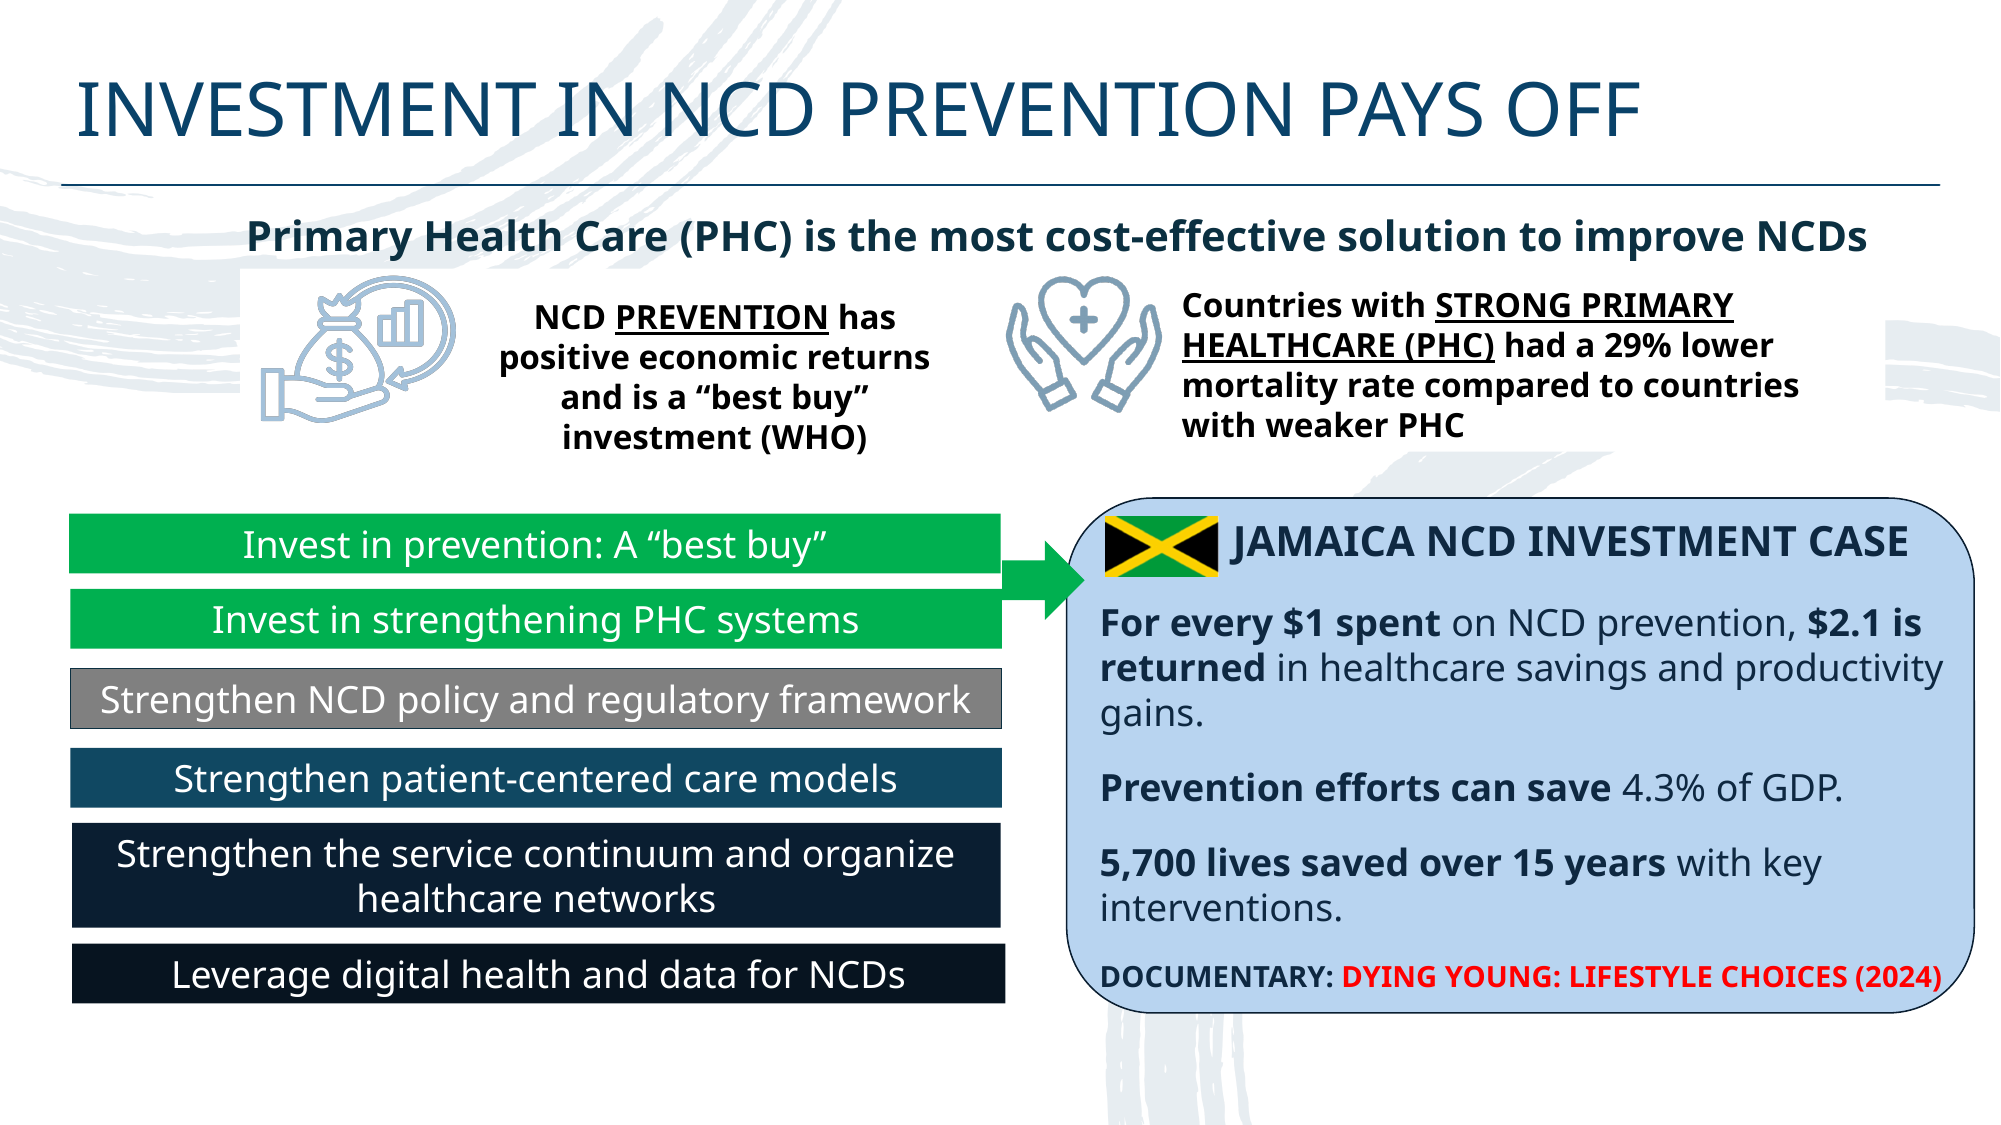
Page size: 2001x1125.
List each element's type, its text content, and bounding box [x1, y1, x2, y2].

text_box [260, 275, 460, 423]
text_box Primary Health Care (PHC) is the most cost-effective solution to improve NCDs outcomes [231, 202, 1903, 318]
text_box [240, 268, 1886, 419]
text_box Invest in strengthening PHC systems [70, 588, 1002, 649]
text_box Leverage digital health and data for NCDs [72, 943, 1006, 1004]
text_box [1005, 276, 1164, 413]
text_box [1002, 540, 1085, 620]
text_box NCD PREVENTION has positive economic returns and is a “best buy” investment (WHO) [467, 289, 962, 464]
text_box JAMAICA NCD INVESTMENT CASE [1218, 506, 1931, 572]
text_box [1161, 509, 1975, 591]
text_box [1023, 577, 1185, 642]
title Investment in NCD Prevention Pays Off [61, 87, 1966, 159]
text_box [1069, 498, 1925, 582]
text_box Strengthen NCD policy and regulatory framework [70, 668, 1002, 729]
text_box Strengthen patient-centered care models [70, 747, 1002, 808]
text_box For every $1 spent on NCD prevention, $2.1 is returned in healthcare savings and productivity gains. Prevention efforts can save 4.3% of GDP. 5,700 lives saved over 15 years with key interventions. DOCUMENTARY: DYING YOUNG: LIFESTYLE CHOICES (2024) [1084, 591, 1993, 1001]
picture [1105, 516, 1219, 577]
text_box Strengthen the service continuum and organize healthcare networks [72, 822, 1001, 928]
text_box [1066, 623, 1084, 979]
text_box [1108, 1001, 1933, 1013]
text_box Countries with STRONG PRIMARY HEALTHCARE (PHC) had a 29% lower mortality rate compared to countries with weaker PHC [1166, 277, 1819, 452]
text_box Invest in prevention: A “best buy” [69, 513, 1001, 574]
